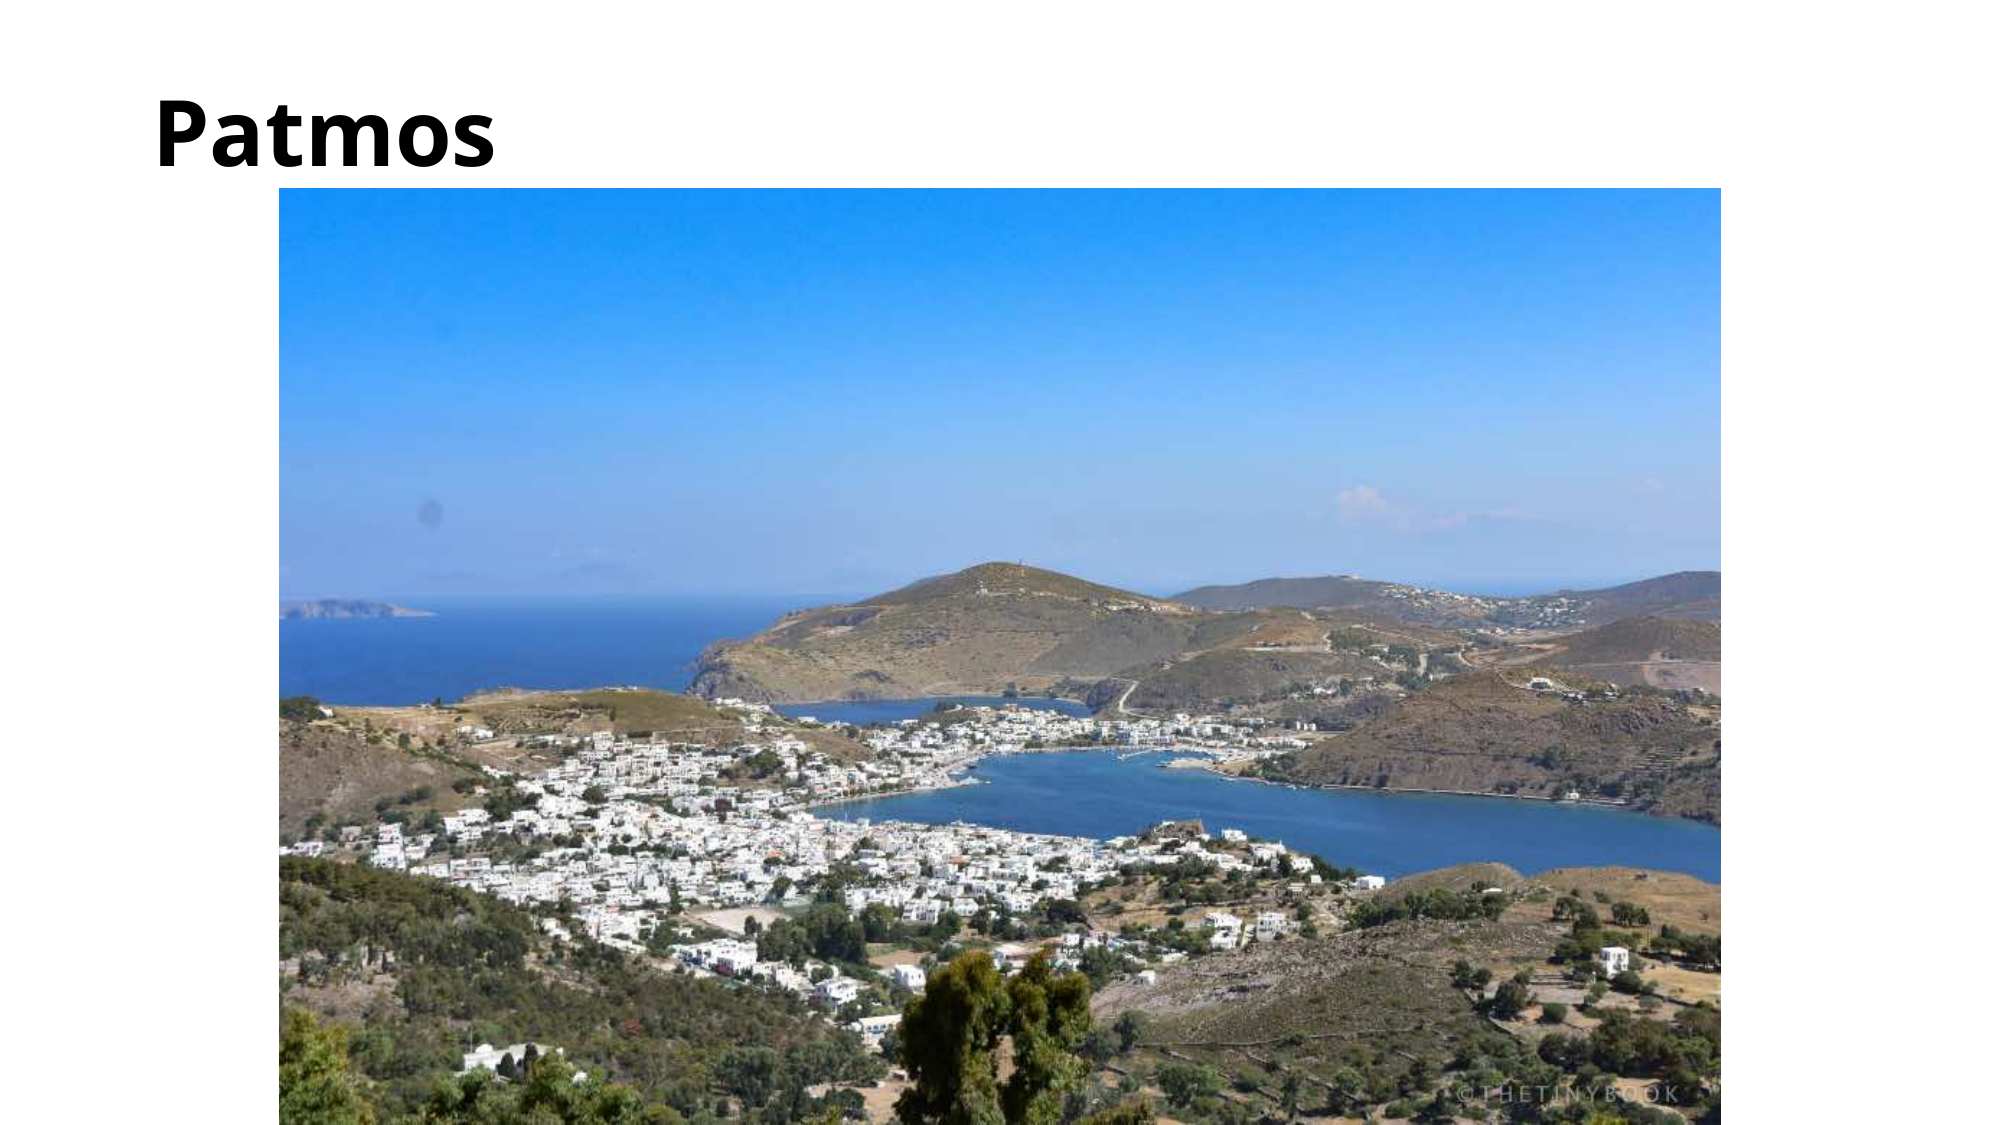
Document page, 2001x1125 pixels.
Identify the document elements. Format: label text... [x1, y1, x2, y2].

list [279, 188, 1721, 1125]
title Patmos [137, 59, 1863, 213]
